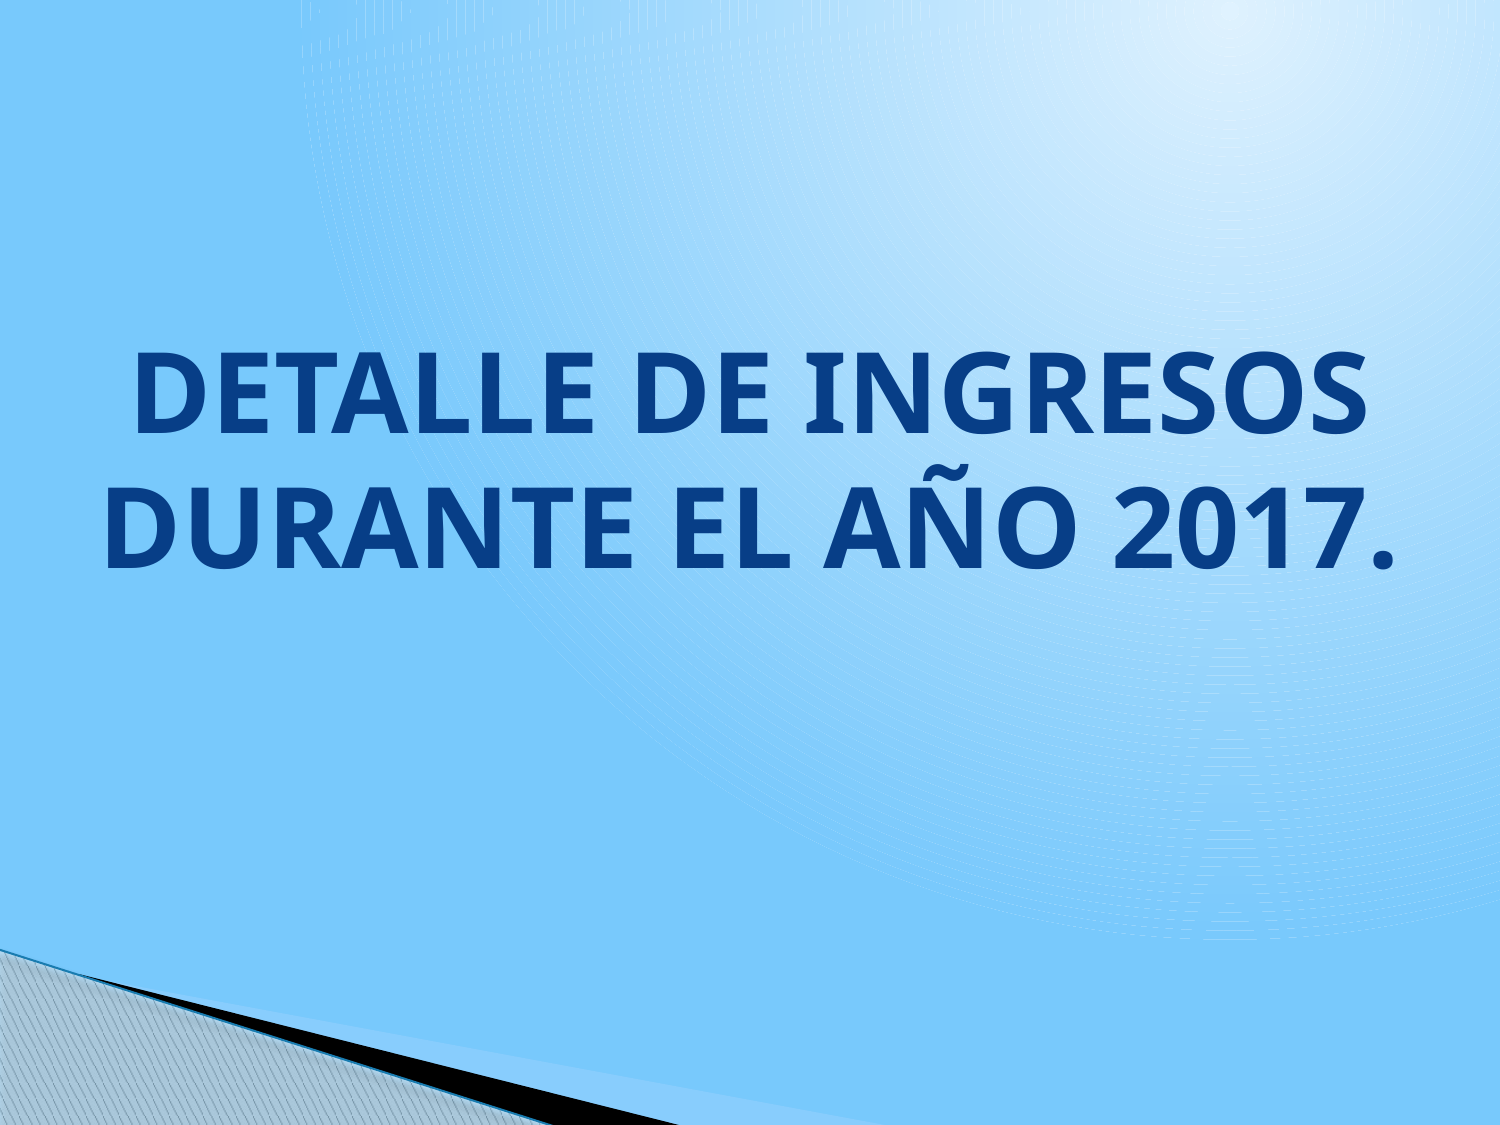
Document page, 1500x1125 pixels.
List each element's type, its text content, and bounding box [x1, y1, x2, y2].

title DETALLE DE INGRESOS DURANTE EL AÑO 2017. [75, 45, 1425, 868]
